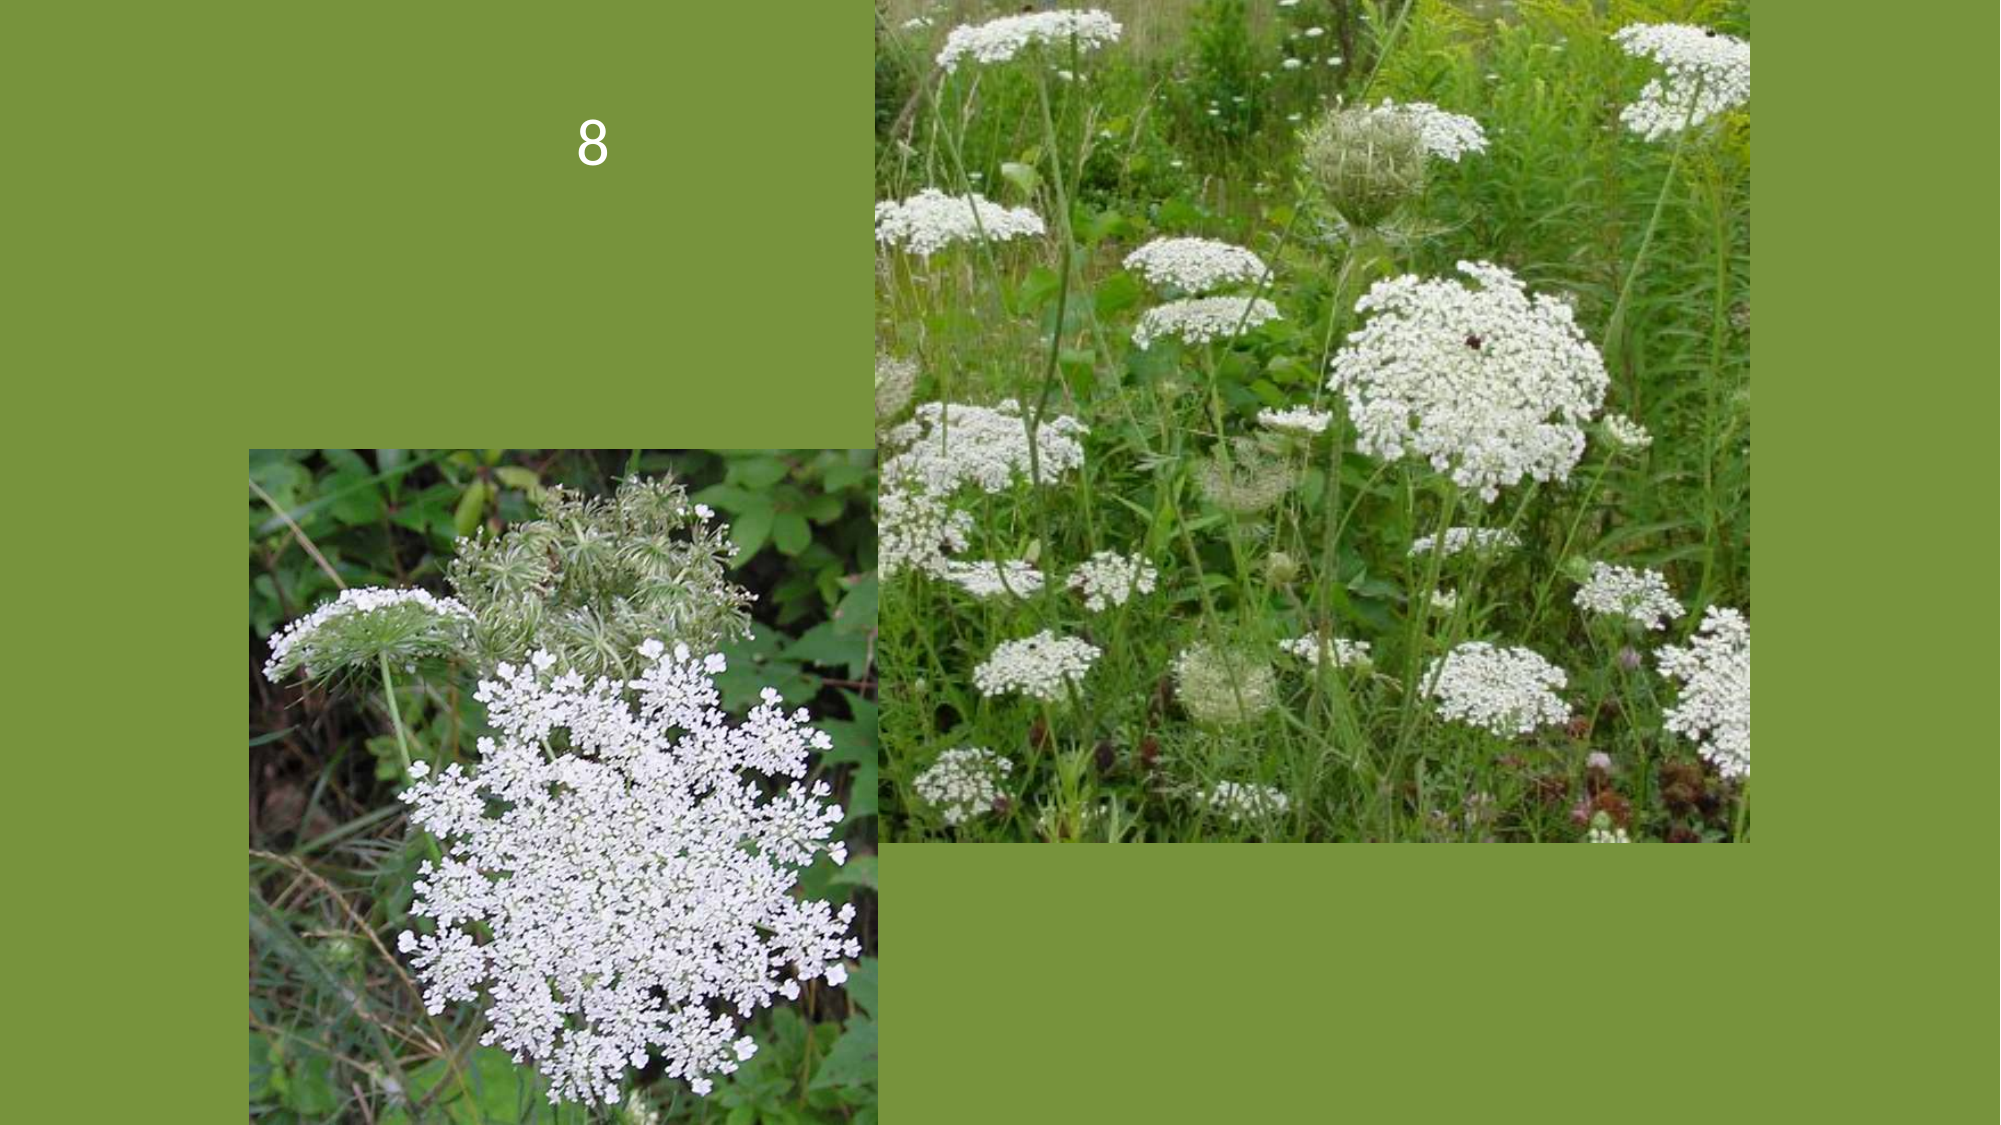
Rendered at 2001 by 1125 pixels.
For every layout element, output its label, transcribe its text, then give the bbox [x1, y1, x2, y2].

picture [249, 0, 1751, 1125]
title 8 [324, 44, 863, 233]
